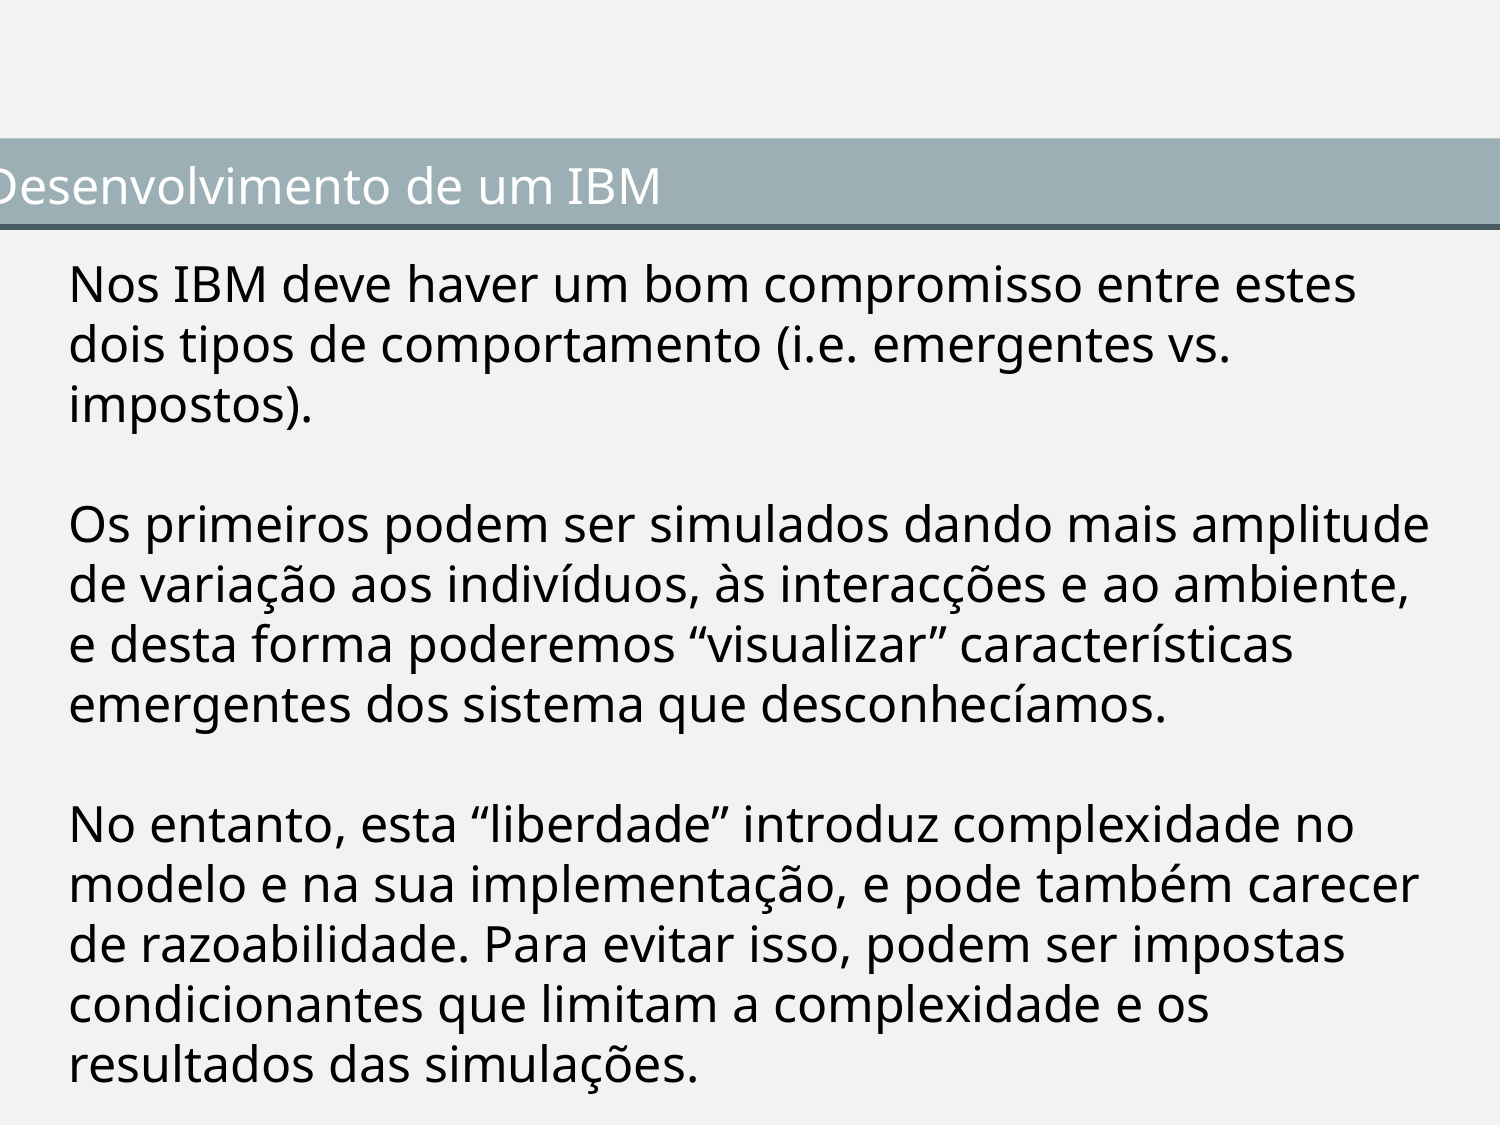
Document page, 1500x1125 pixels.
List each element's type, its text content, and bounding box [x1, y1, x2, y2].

text_box [0, 137, 1500, 224]
text_box Desenvolvimento de um IBM [0, 146, 678, 222]
text_box Nos IBM deve haver um bom compromisso entre estes dois tipos de comportamento (i.e. emergentes vs. impostos). Os primeiros podem ser simulados dando mais amplitude de variação aos indivíduos, às interacções e ao ambiente, e desta forma poderemos “visualizar” características emergentes dos sistema que desconhecíamos. No entanto, esta “liberdade” introduz complexidade no modelo e na sua implementação, e pode também carecer de razoabilidade. Para evitar isso, podem ser impostas condicionantes que limitam a complexidade e os resultados das simulações. [53, 244, 1465, 1100]
